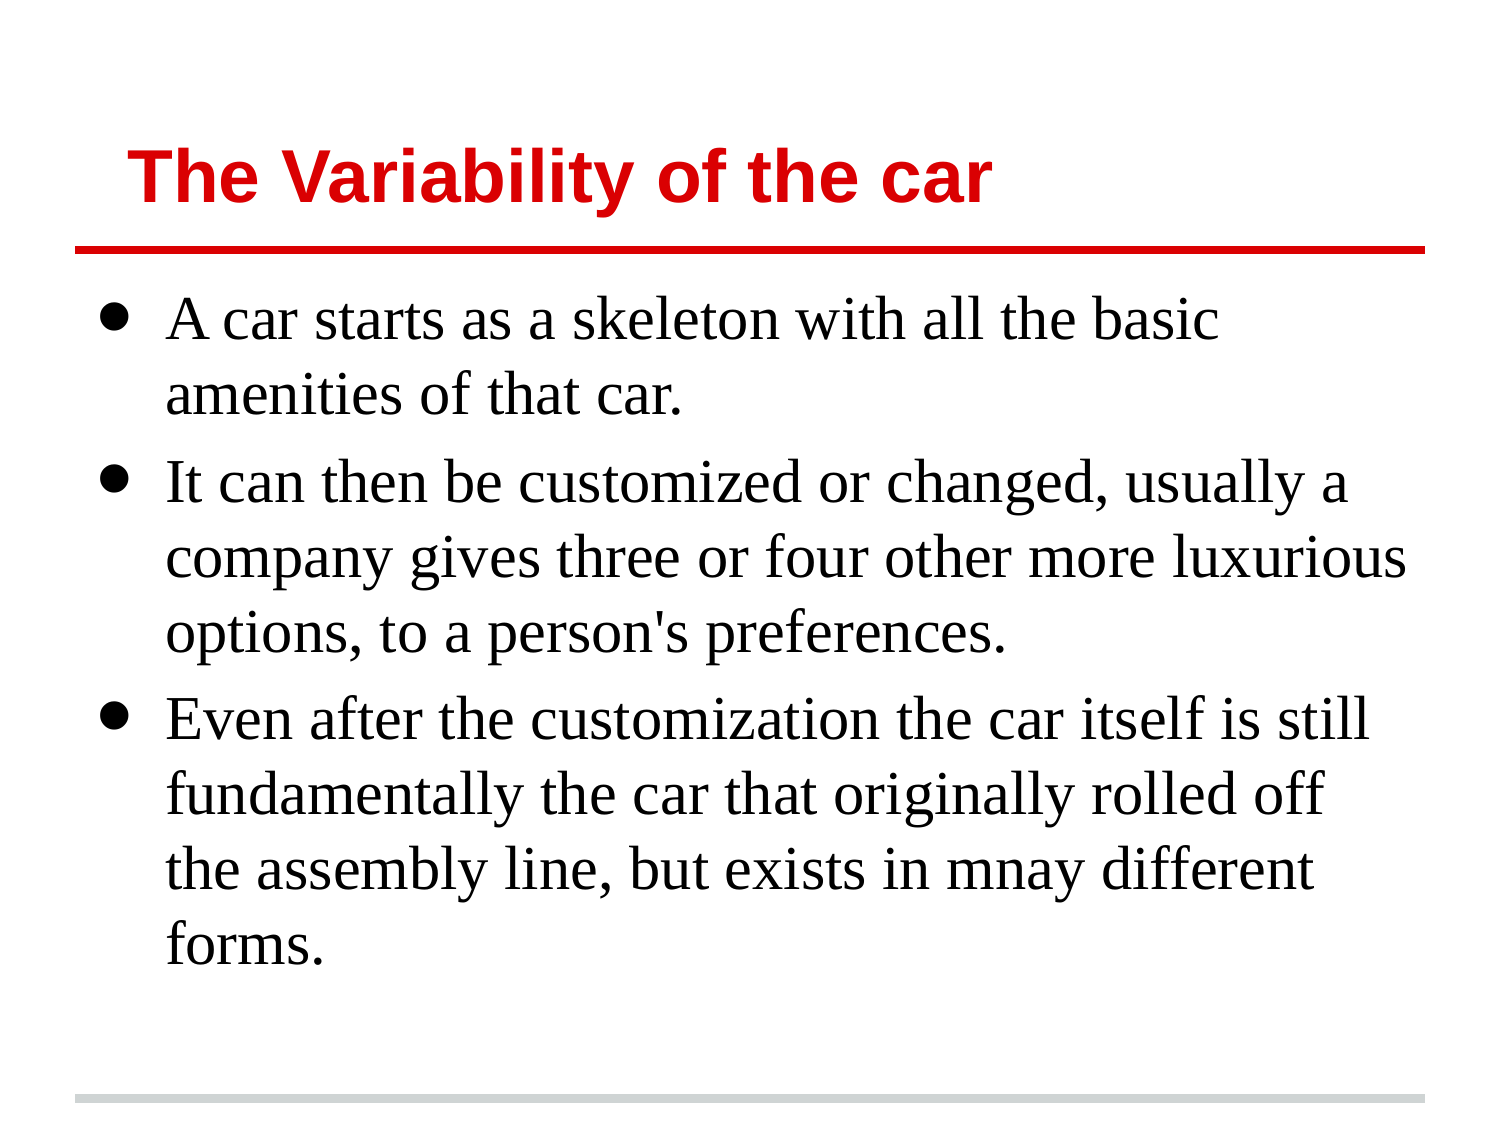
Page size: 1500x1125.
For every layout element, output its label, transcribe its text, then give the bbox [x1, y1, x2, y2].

title The Variability of the car [75, 14, 1425, 233]
list A car starts as a skeleton with all the basic amenities of that car. It can then be customized or changed, usually a company gives three or four other more luxurious options, to a person's preferences. Even after the customization the car itself is still fundamentally the car that originally rolled off the assembly line, but exists in mnay different forms. [75, 262, 1425, 993]
